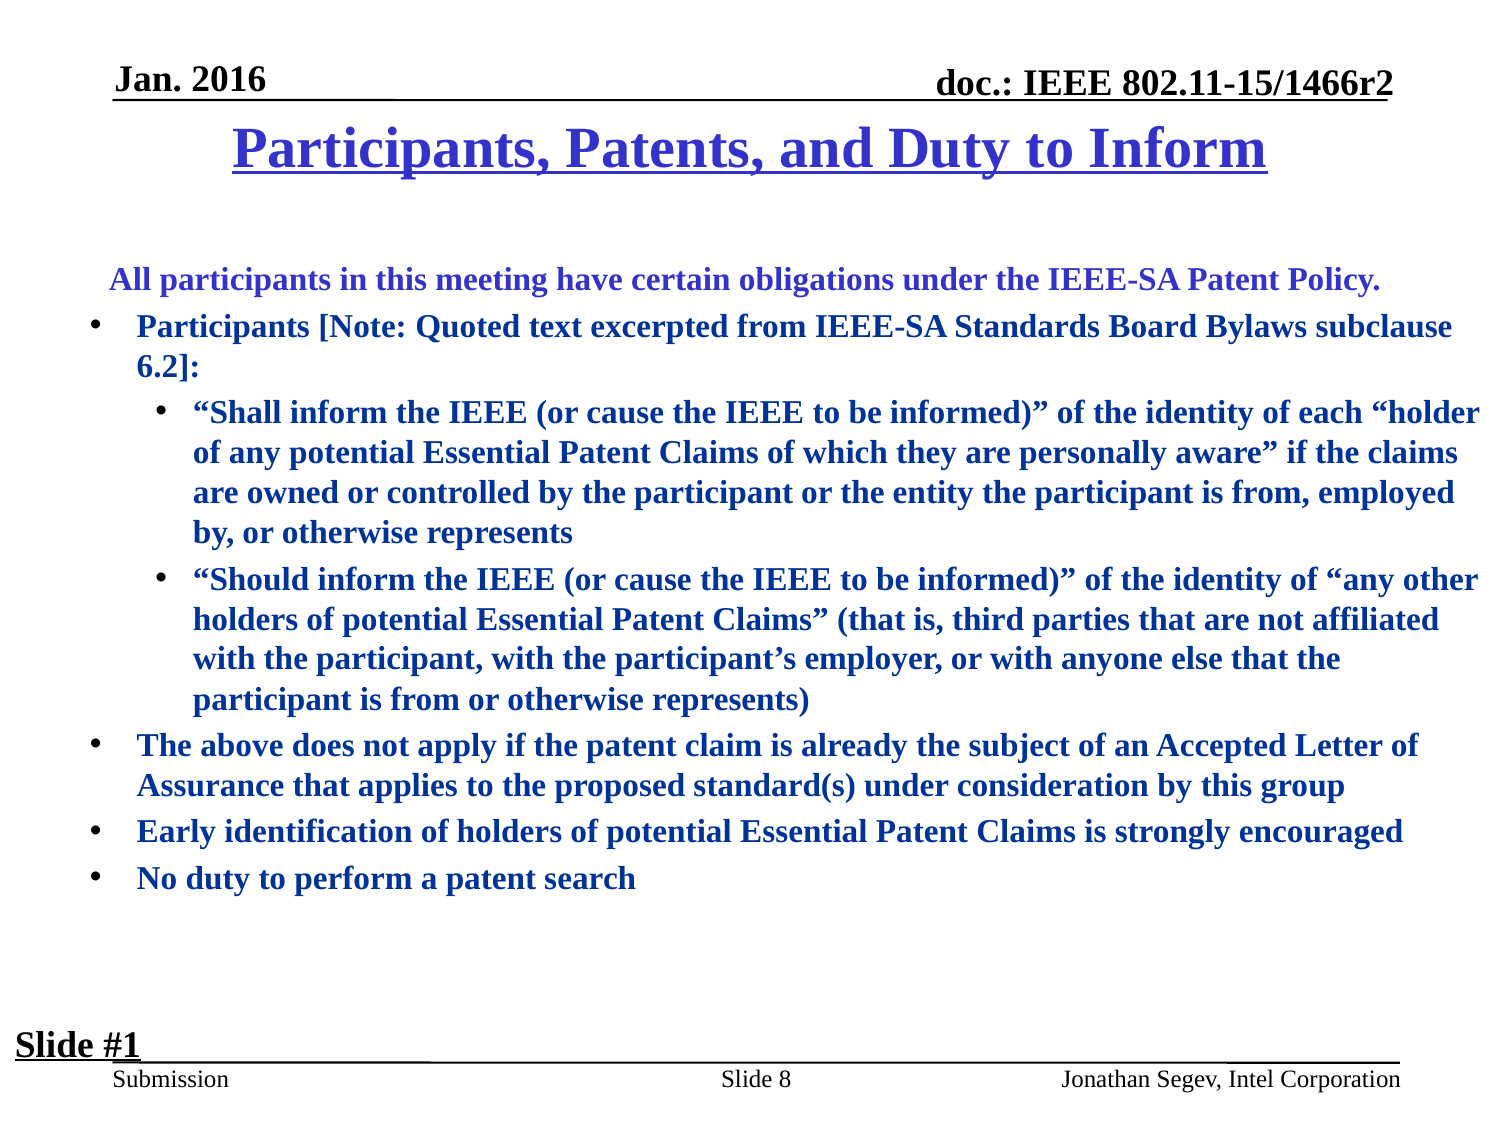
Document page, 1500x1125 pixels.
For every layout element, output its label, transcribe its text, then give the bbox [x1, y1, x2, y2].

text_box All participants in this meeting have certain obligations under the IEEE-SA Patent Policy. Participants [Note: Quoted text excerpted from IEEE-SA Standards Board Bylaws subclause 6.2]: “Shall inform the IEEE (or cause the IEEE to be informed)” of the identity of each “holder of any potential Essential Patent Claims of which they are personally aware” if the claims are owned or controlled by the participant or the entity the participant is from, employed by, or otherwise represents “Should inform the IEEE (or cause the IEEE to be informed)” of the identity of “any other holders of potential Essential Patent Claims” (that is, third parties that are not affiliated with the participant, with the participant’s employer, or with anyone else that the participant is from or otherwise represents) The above does not apply if the patent claim is already the subject of an Accepted Letter of Assurance that applies to the proposed standard(s) under consideration by this group Early identification of holders of potential Essential Patent Claims is strongly encouraged No duty to perform a patent search [0, 249, 1500, 1050]
slide_number Slide 8 [712, 1061, 800, 1123]
footer Jonathan Segev, Intel Corporation [878, 1061, 1402, 1093]
title Participants, Patents, and Duty to Inform [112, 163, 1388, 176]
text_box Slide #1 [0, 1050, 157, 1073]
text_box [87, 37, 1438, 163]
